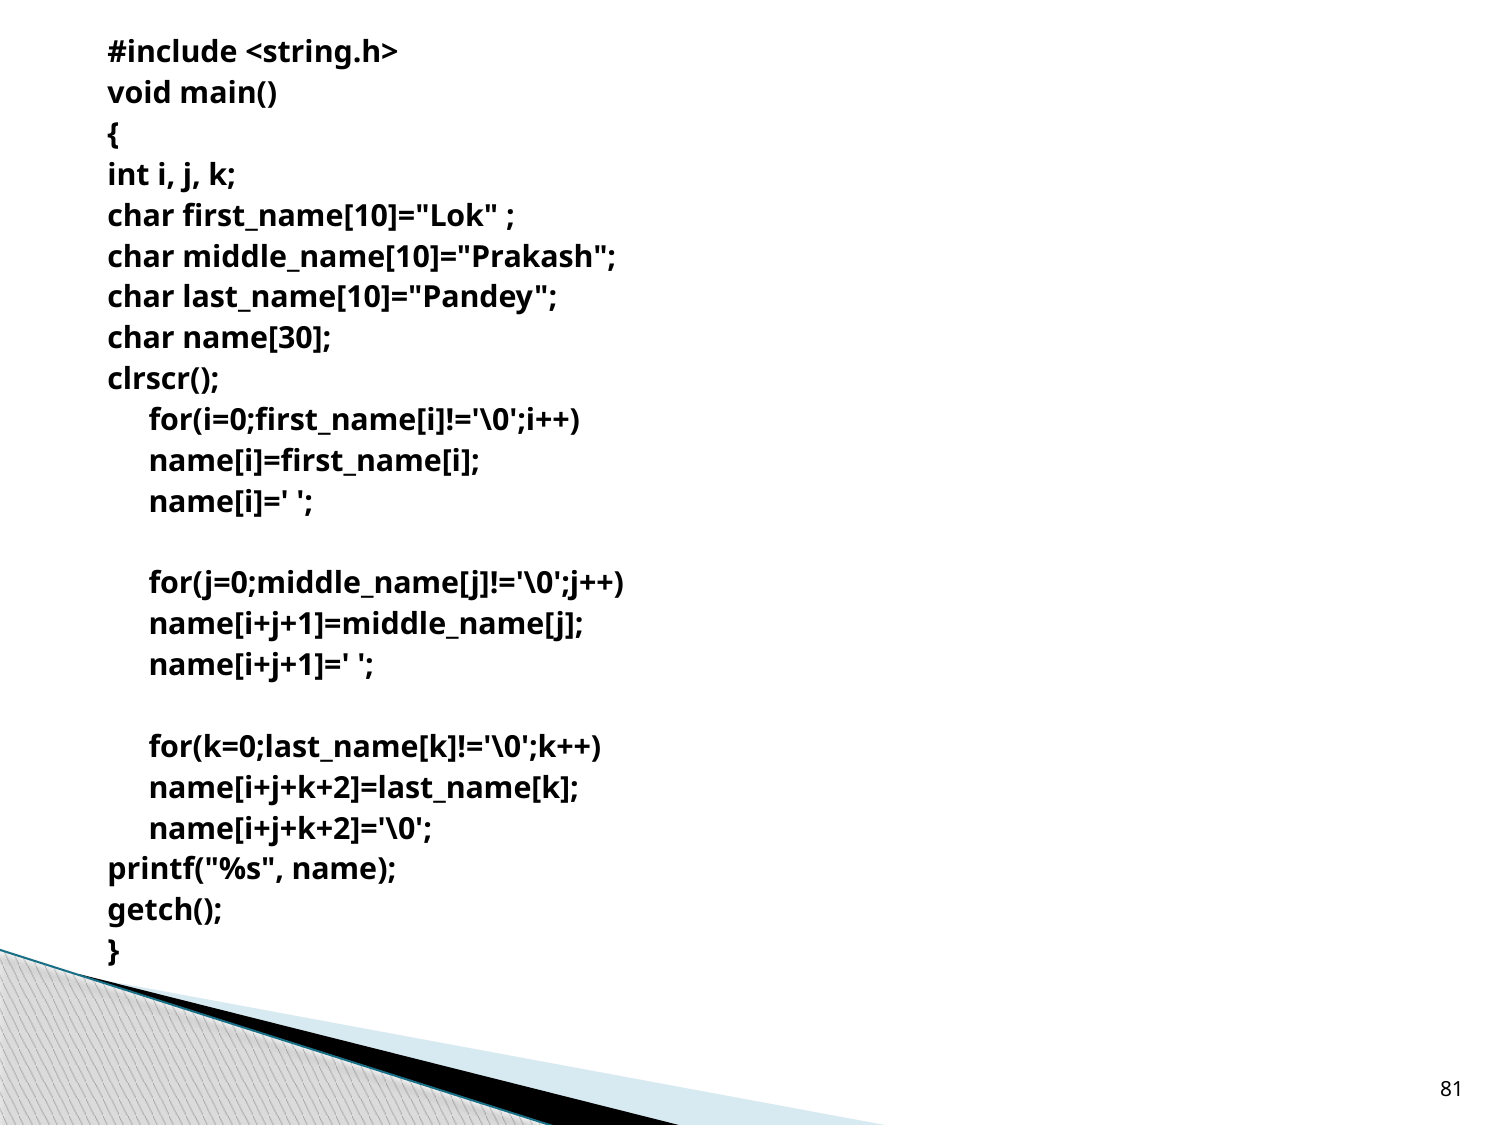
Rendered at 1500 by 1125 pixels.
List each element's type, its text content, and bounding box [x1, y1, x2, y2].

slide_number 81 [1418, 1051, 1479, 1112]
list #include <string.h> void main() { int i, j, k; char first_name[10]="Lok" ; char middle_name[10]="Prakash"; char last_name[10]="Pandey"; char name[30]; clrscr(); for(i=0;first_name[i]!='\0';i++) name[i]=first_name[i]; name[i]=' '; for(j=0;middle_name[j]!='\0';j++) name[i+j+1]=middle_name[j]; name[i+j+1]=' '; for(k=0;last_name[k]!='\0';k++) name[i+j+k+2]=last_name[k]; name[i+j+k+2]='\0'; printf("%s", name); getch(); } [75, 24, 1425, 986]
